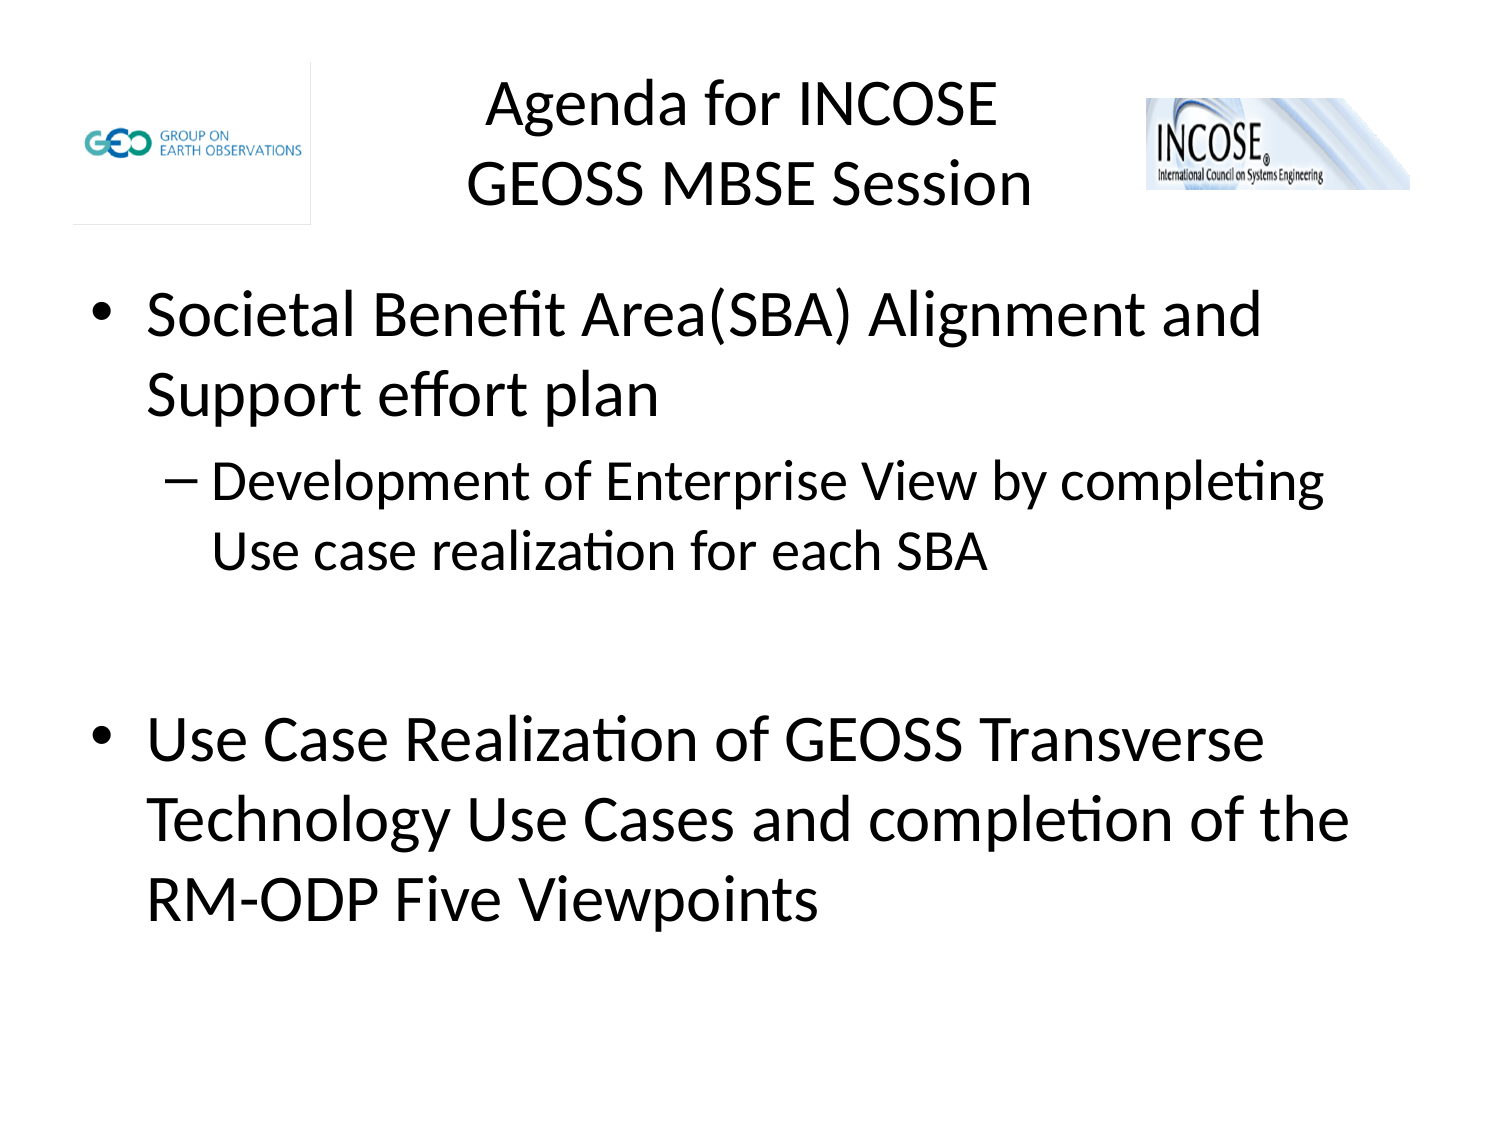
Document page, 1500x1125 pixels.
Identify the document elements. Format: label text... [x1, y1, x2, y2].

title Agenda for INCOSE GEOSS MBSE Session [75, 45, 1425, 233]
list Societal Benefit Area(SBA) Alignment and Support effort plan Development of Enterprise View by completing Use case realization for each SBA Use Case Realization of GEOSS Transverse Technology Use Cases and completion of the RM-ODP Five Viewpoints [75, 262, 1425, 1005]
